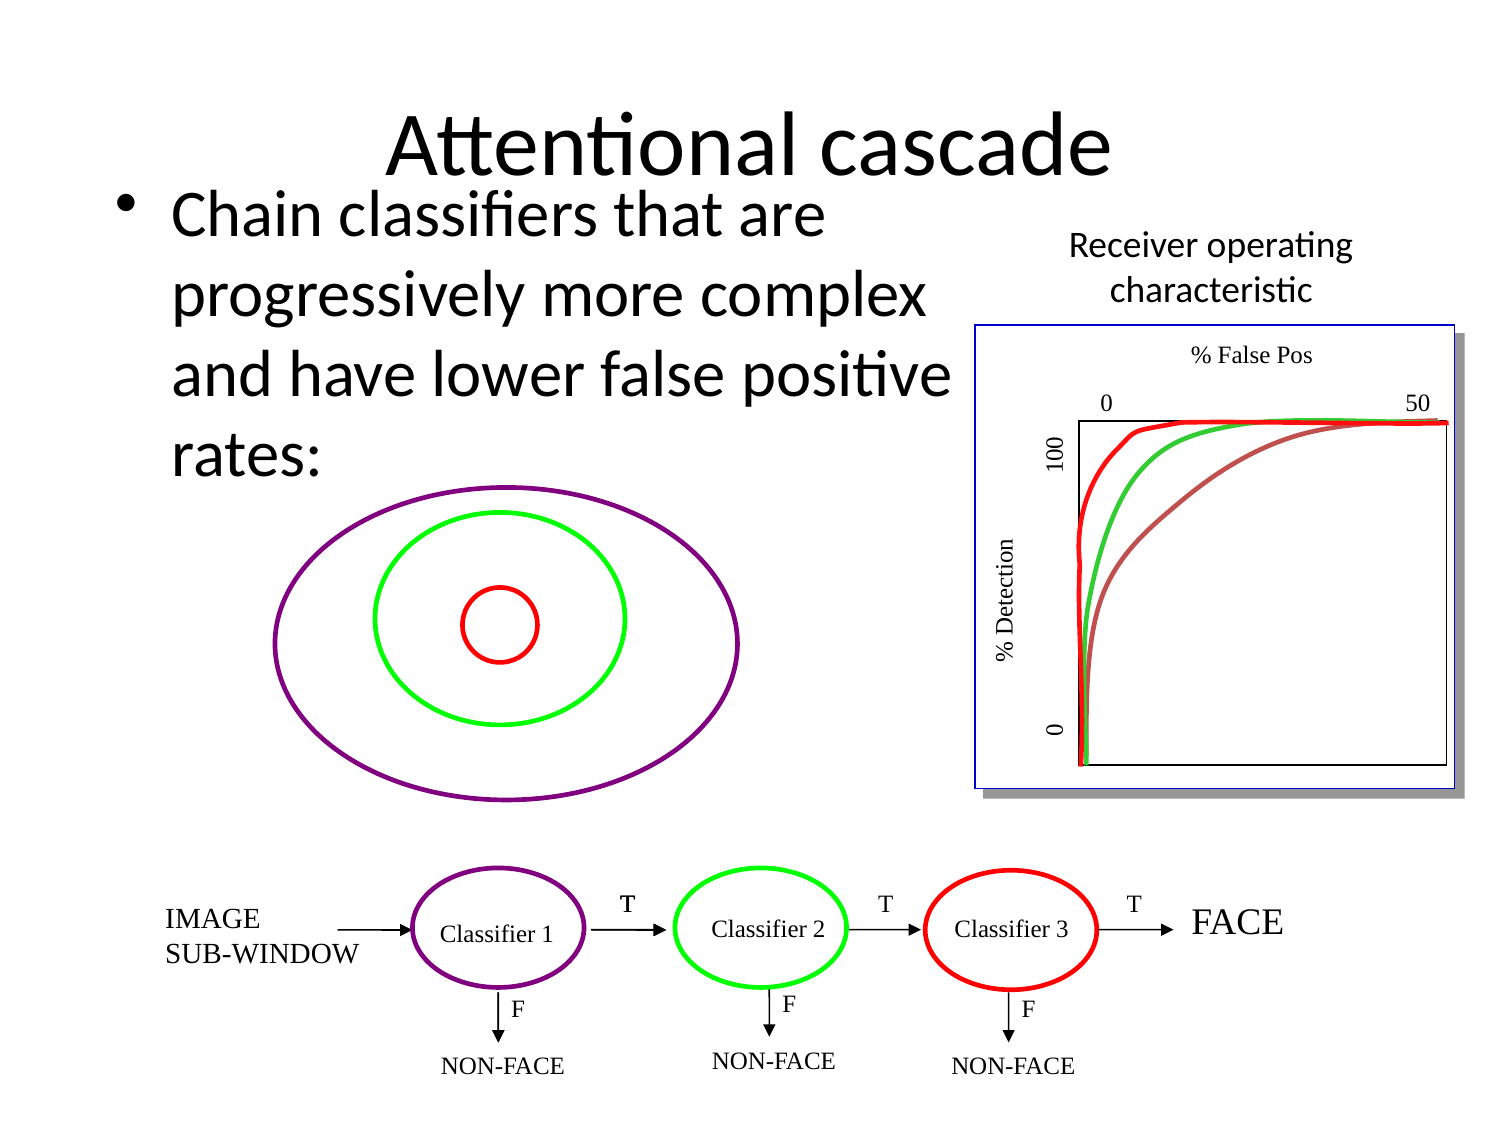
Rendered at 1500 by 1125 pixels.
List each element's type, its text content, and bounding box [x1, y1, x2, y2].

text_box Receiver operating characteristic [972, 212, 1450, 318]
text_box [925, 870, 1097, 990]
text_box F [496, 985, 541, 1031]
text_box T [863, 879, 909, 925]
text_box F [1006, 985, 1051, 1031]
text_box [674, 867, 847, 988]
text_box NON-FACE [426, 1042, 581, 1088]
text_box NON-FACE [936, 1042, 1091, 1088]
text_box [847, 923, 922, 936]
text_box IMAGE SUB-WINDOW [150, 892, 375, 978]
text_box NON-FACE [697, 1036, 852, 1082]
text_box FACE [1176, 889, 1300, 950]
text_box [590, 923, 666, 936]
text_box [974, 324, 1465, 799]
text_box F [767, 979, 812, 1025]
text_box Classifier 3 [939, 904, 1084, 950]
text_box [1002, 1030, 1015, 1042]
text_box [274, 487, 738, 800]
text_box [412, 867, 585, 988]
list Chain classifiers that are progressively more complex and have lower false positive rates: [99, 162, 1013, 500]
title Attentional cascade [75, 45, 1425, 233]
text_box [1098, 923, 1174, 936]
text_box [763, 1024, 776, 1036]
text_box T [1111, 879, 1157, 925]
text_box T [605, 879, 651, 925]
text_box [491, 1030, 504, 1042]
text_box [337, 923, 412, 937]
